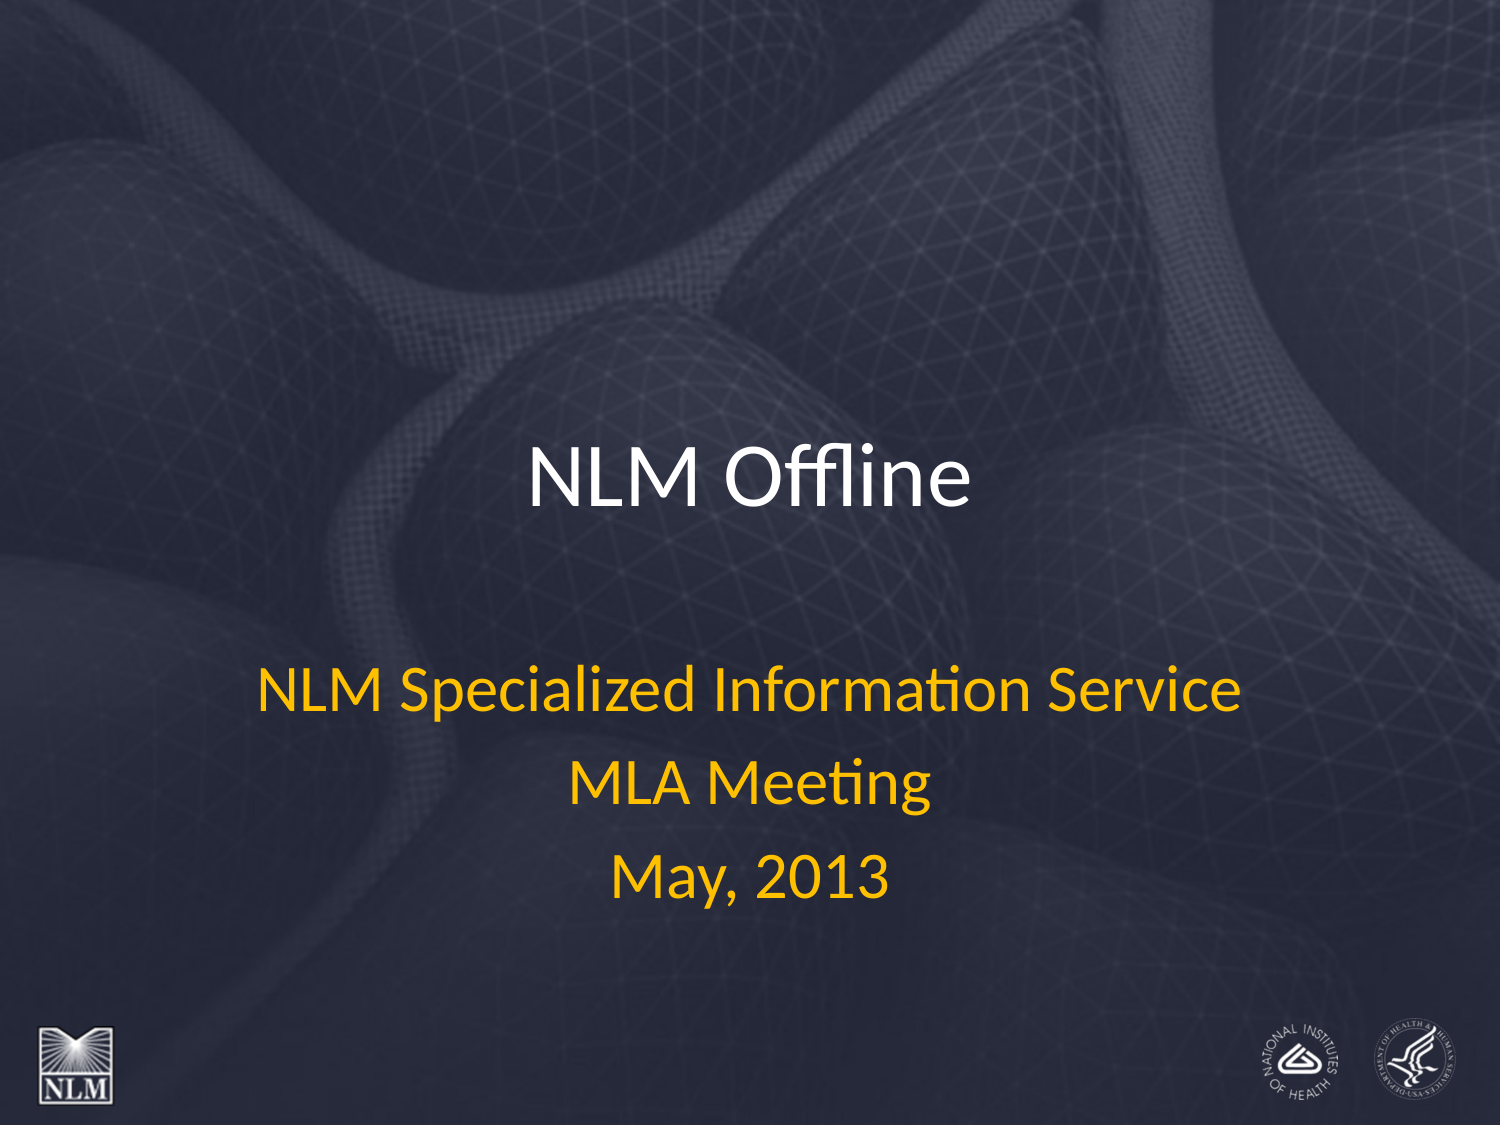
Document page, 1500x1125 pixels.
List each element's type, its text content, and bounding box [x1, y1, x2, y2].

title NLM Offline [112, 349, 1388, 591]
picture [0, 0, 1500, 1125]
subtitle NLM Specialized Information Service MLA Meeting May, 2013 [225, 637, 1275, 925]
